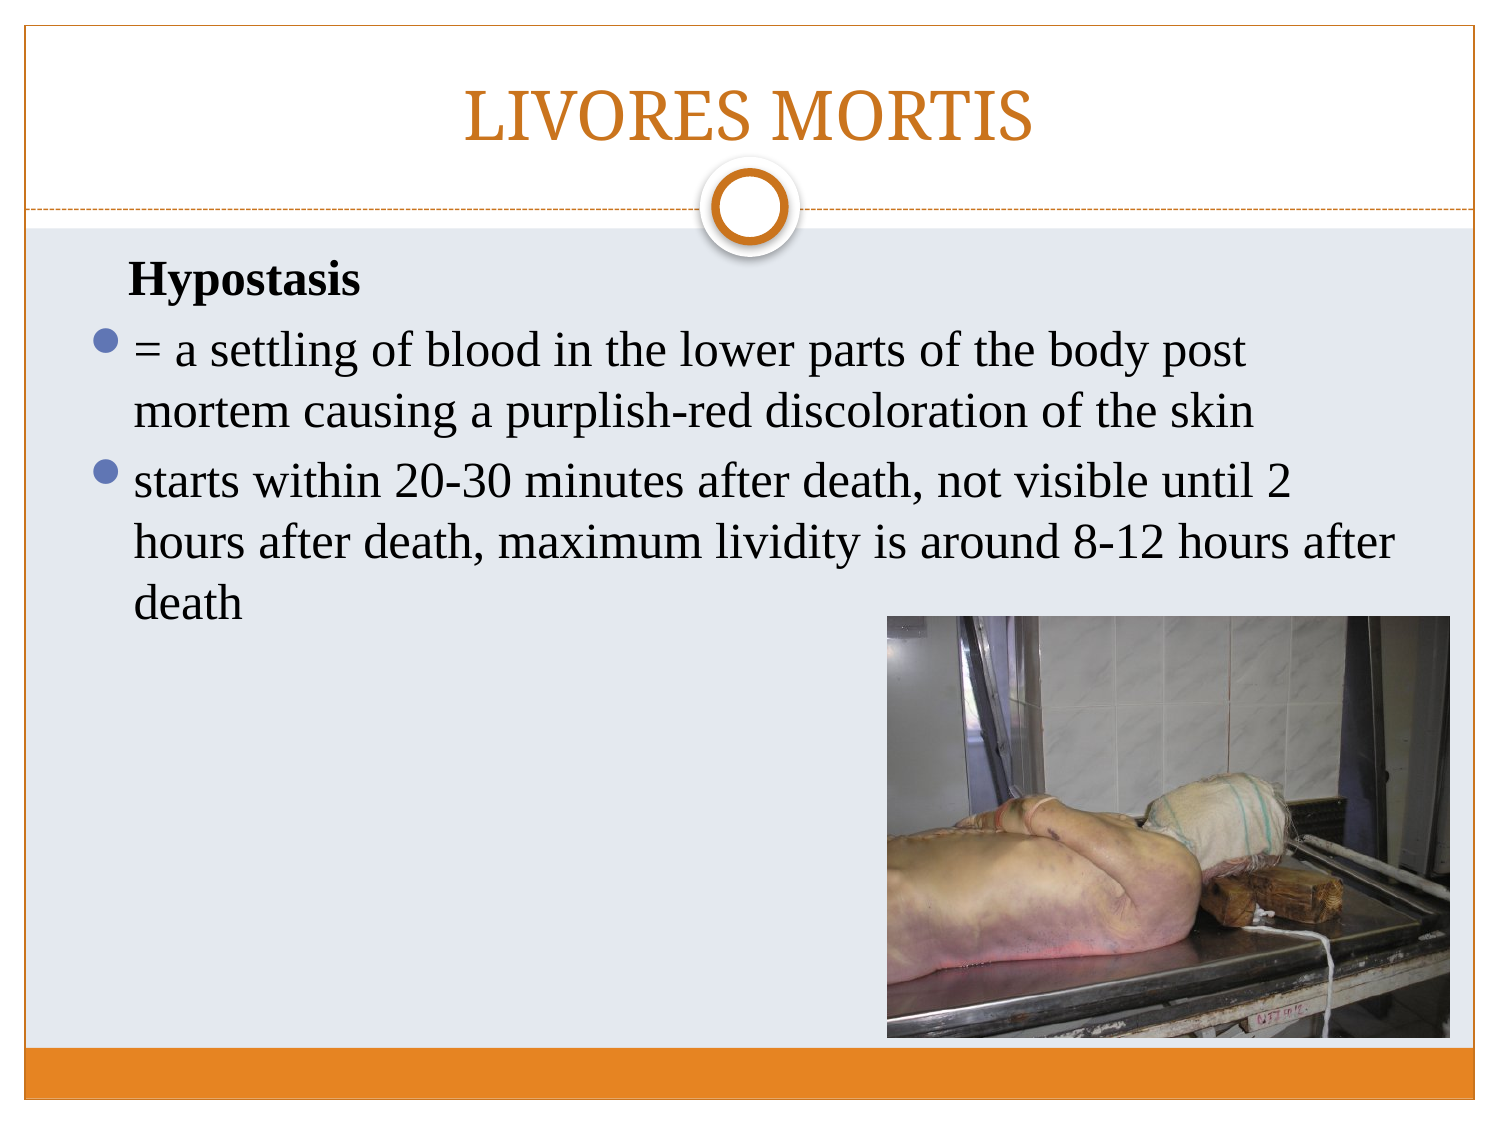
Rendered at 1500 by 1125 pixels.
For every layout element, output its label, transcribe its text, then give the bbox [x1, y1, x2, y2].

picture [887, 616, 1451, 1038]
title Livores mortis [49, 37, 1450, 162]
list Hypostasis = a settling of blood in the lower parts of the body post mortem causing a purplish-red discoloration of the skin starts within 20-30 minutes after death, not visible until 2 hours after death, maximum lividity is around 8-12 hours after death [75, 237, 1425, 638]
